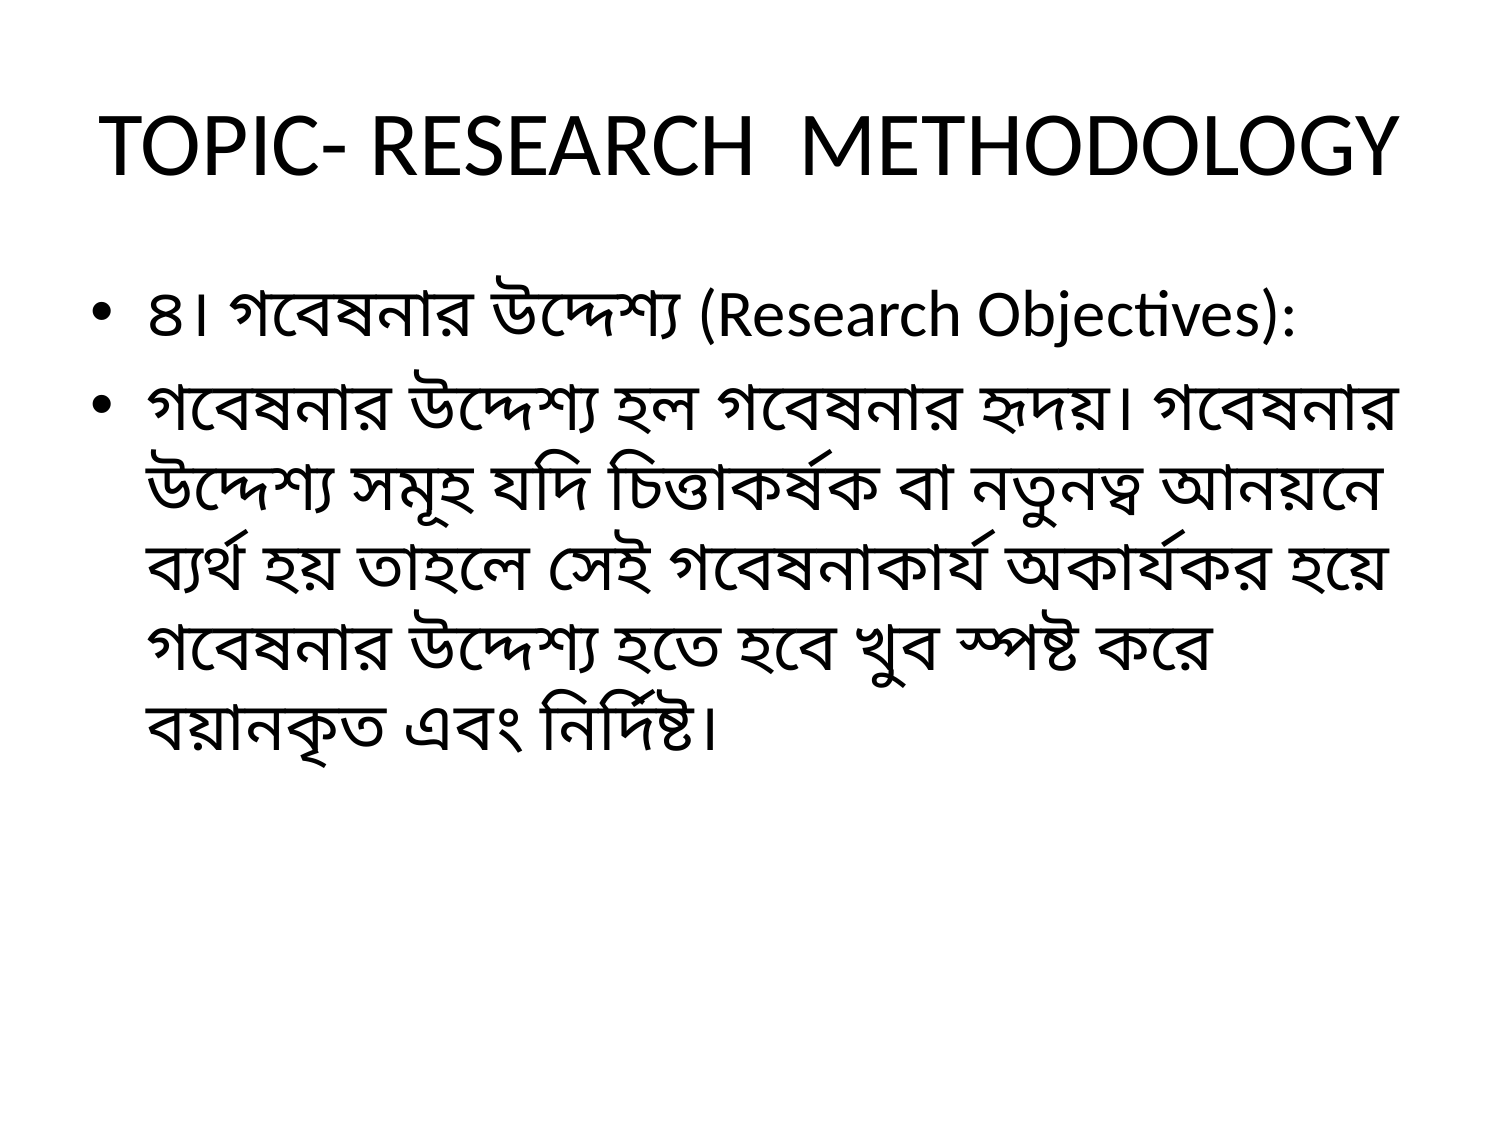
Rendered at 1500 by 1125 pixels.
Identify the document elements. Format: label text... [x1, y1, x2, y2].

list ৪। গবেষনার উদ্দেশ্য (Research Objectives): গবেষনার উদ্দেশ্য হল গবেষনার হৃদয়। গবেষনার উদ্দেশ্য সমূহ যদি চিত্তাকর্ষক বা নতুনত্ব আনয়নে ব্যর্থ হয় তাহলে সেই গবেষনাকার্য অকার্যকর হয়ে গবেষনার উদ্দেশ্য হতে হবে খুব স্পষ্ট করে বয়ানকৃত এবং নির্দিষ্ট। [75, 262, 1425, 1005]
title TOPIC- RESEARCH METHODOLOGY [75, 45, 1425, 233]
